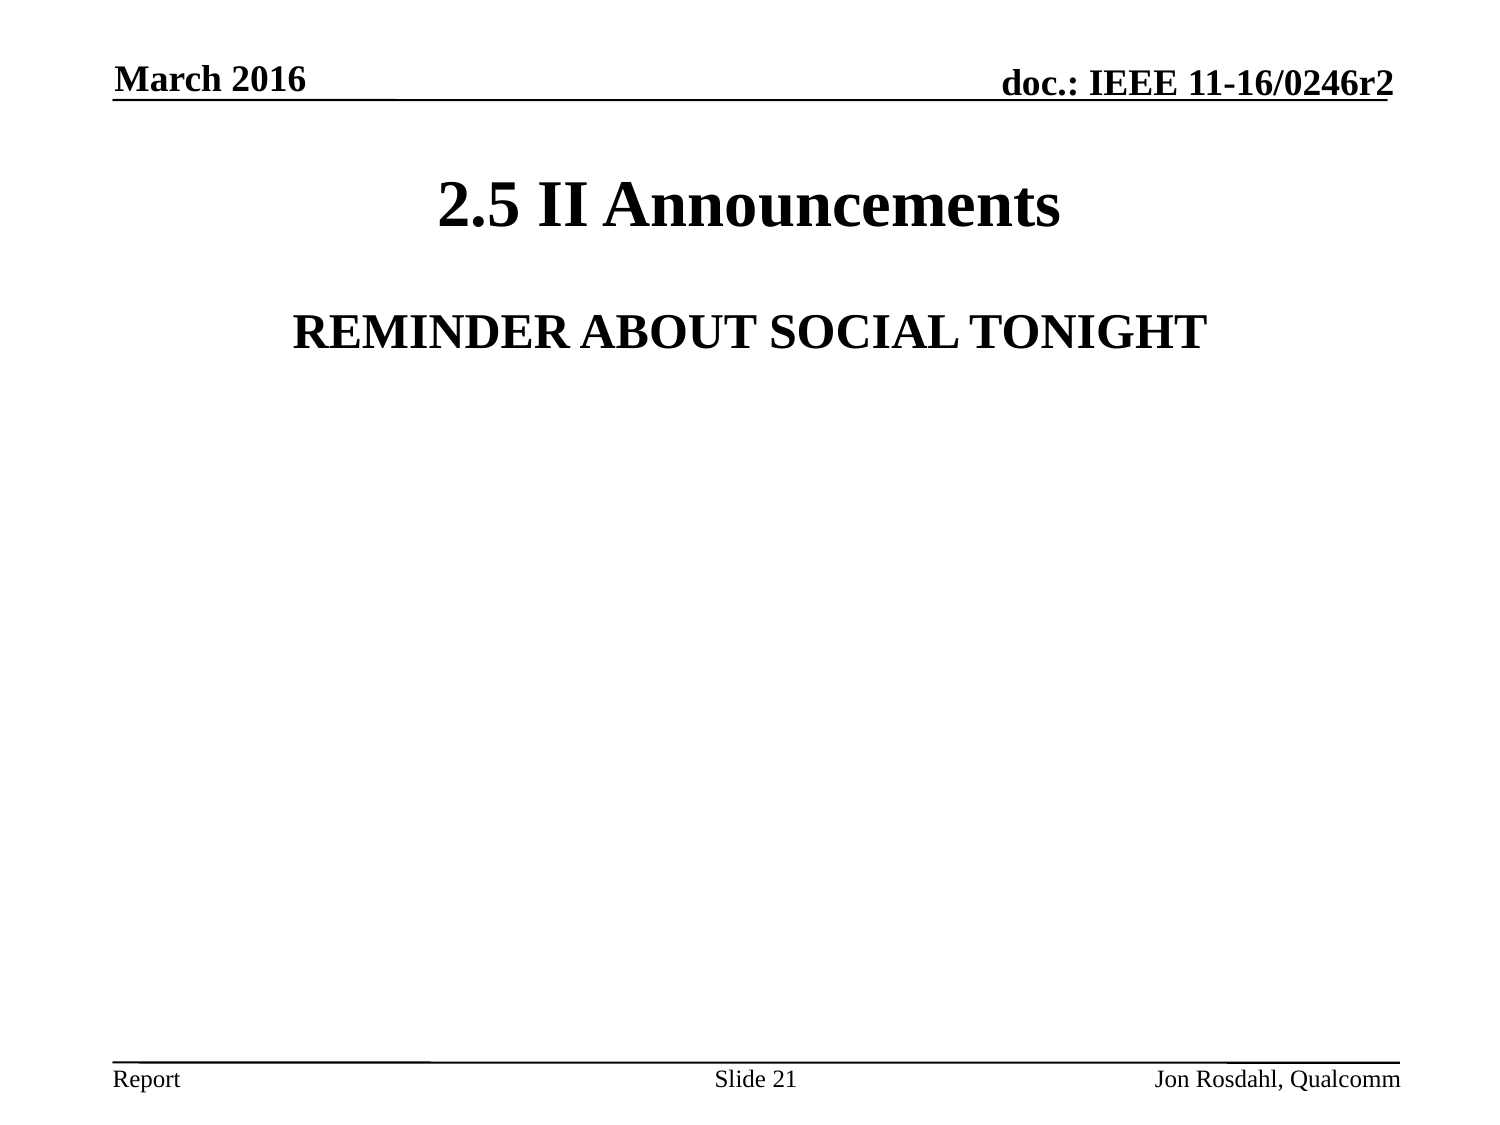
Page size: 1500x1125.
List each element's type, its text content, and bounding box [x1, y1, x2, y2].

footer Jon Rosdahl, Qualcomm [878, 1061, 1402, 1093]
title 2.5 II Announcements [112, 112, 1388, 288]
slide_number Slide 21 [712, 1061, 800, 1123]
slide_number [114, 54, 423, 100]
list Reminder about Social Tonight [112, 290, 1389, 1047]
